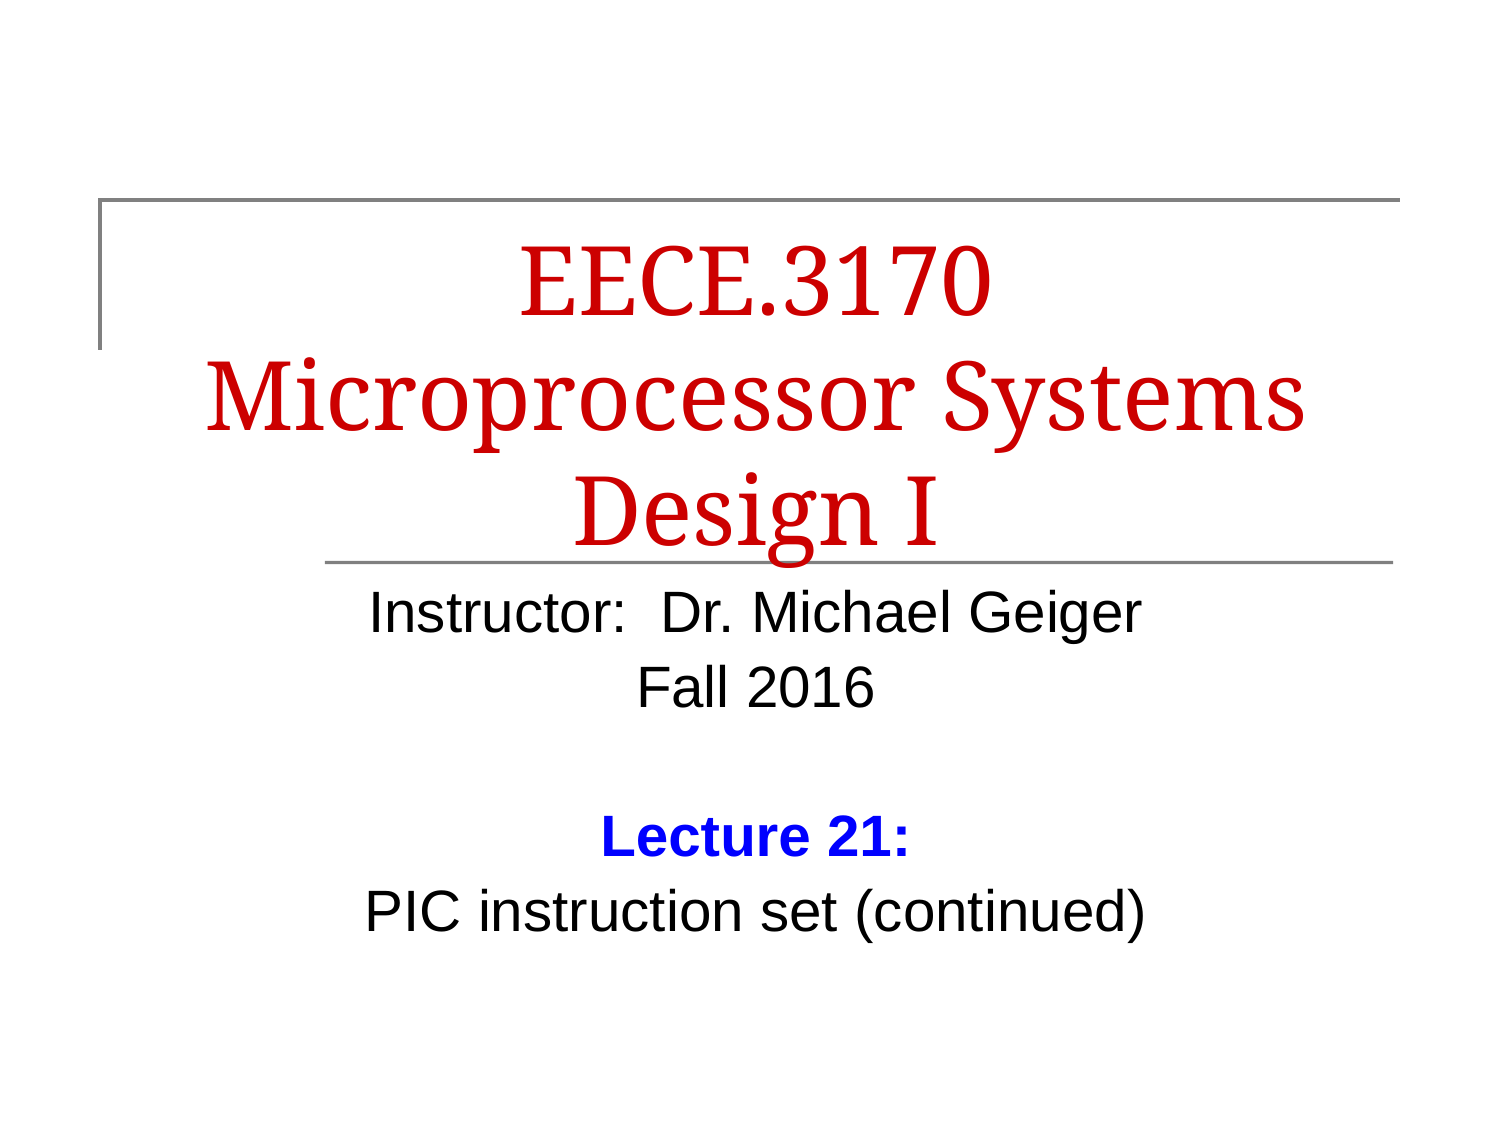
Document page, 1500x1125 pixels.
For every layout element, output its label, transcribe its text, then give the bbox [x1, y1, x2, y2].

title EECE.3170 Microprocessor Systems Design I [112, 212, 1401, 563]
subtitle Instructor: Dr. Michael Geiger Fall 2016 Lecture 21: PIC instruction set (continued) [112, 575, 1400, 1088]
